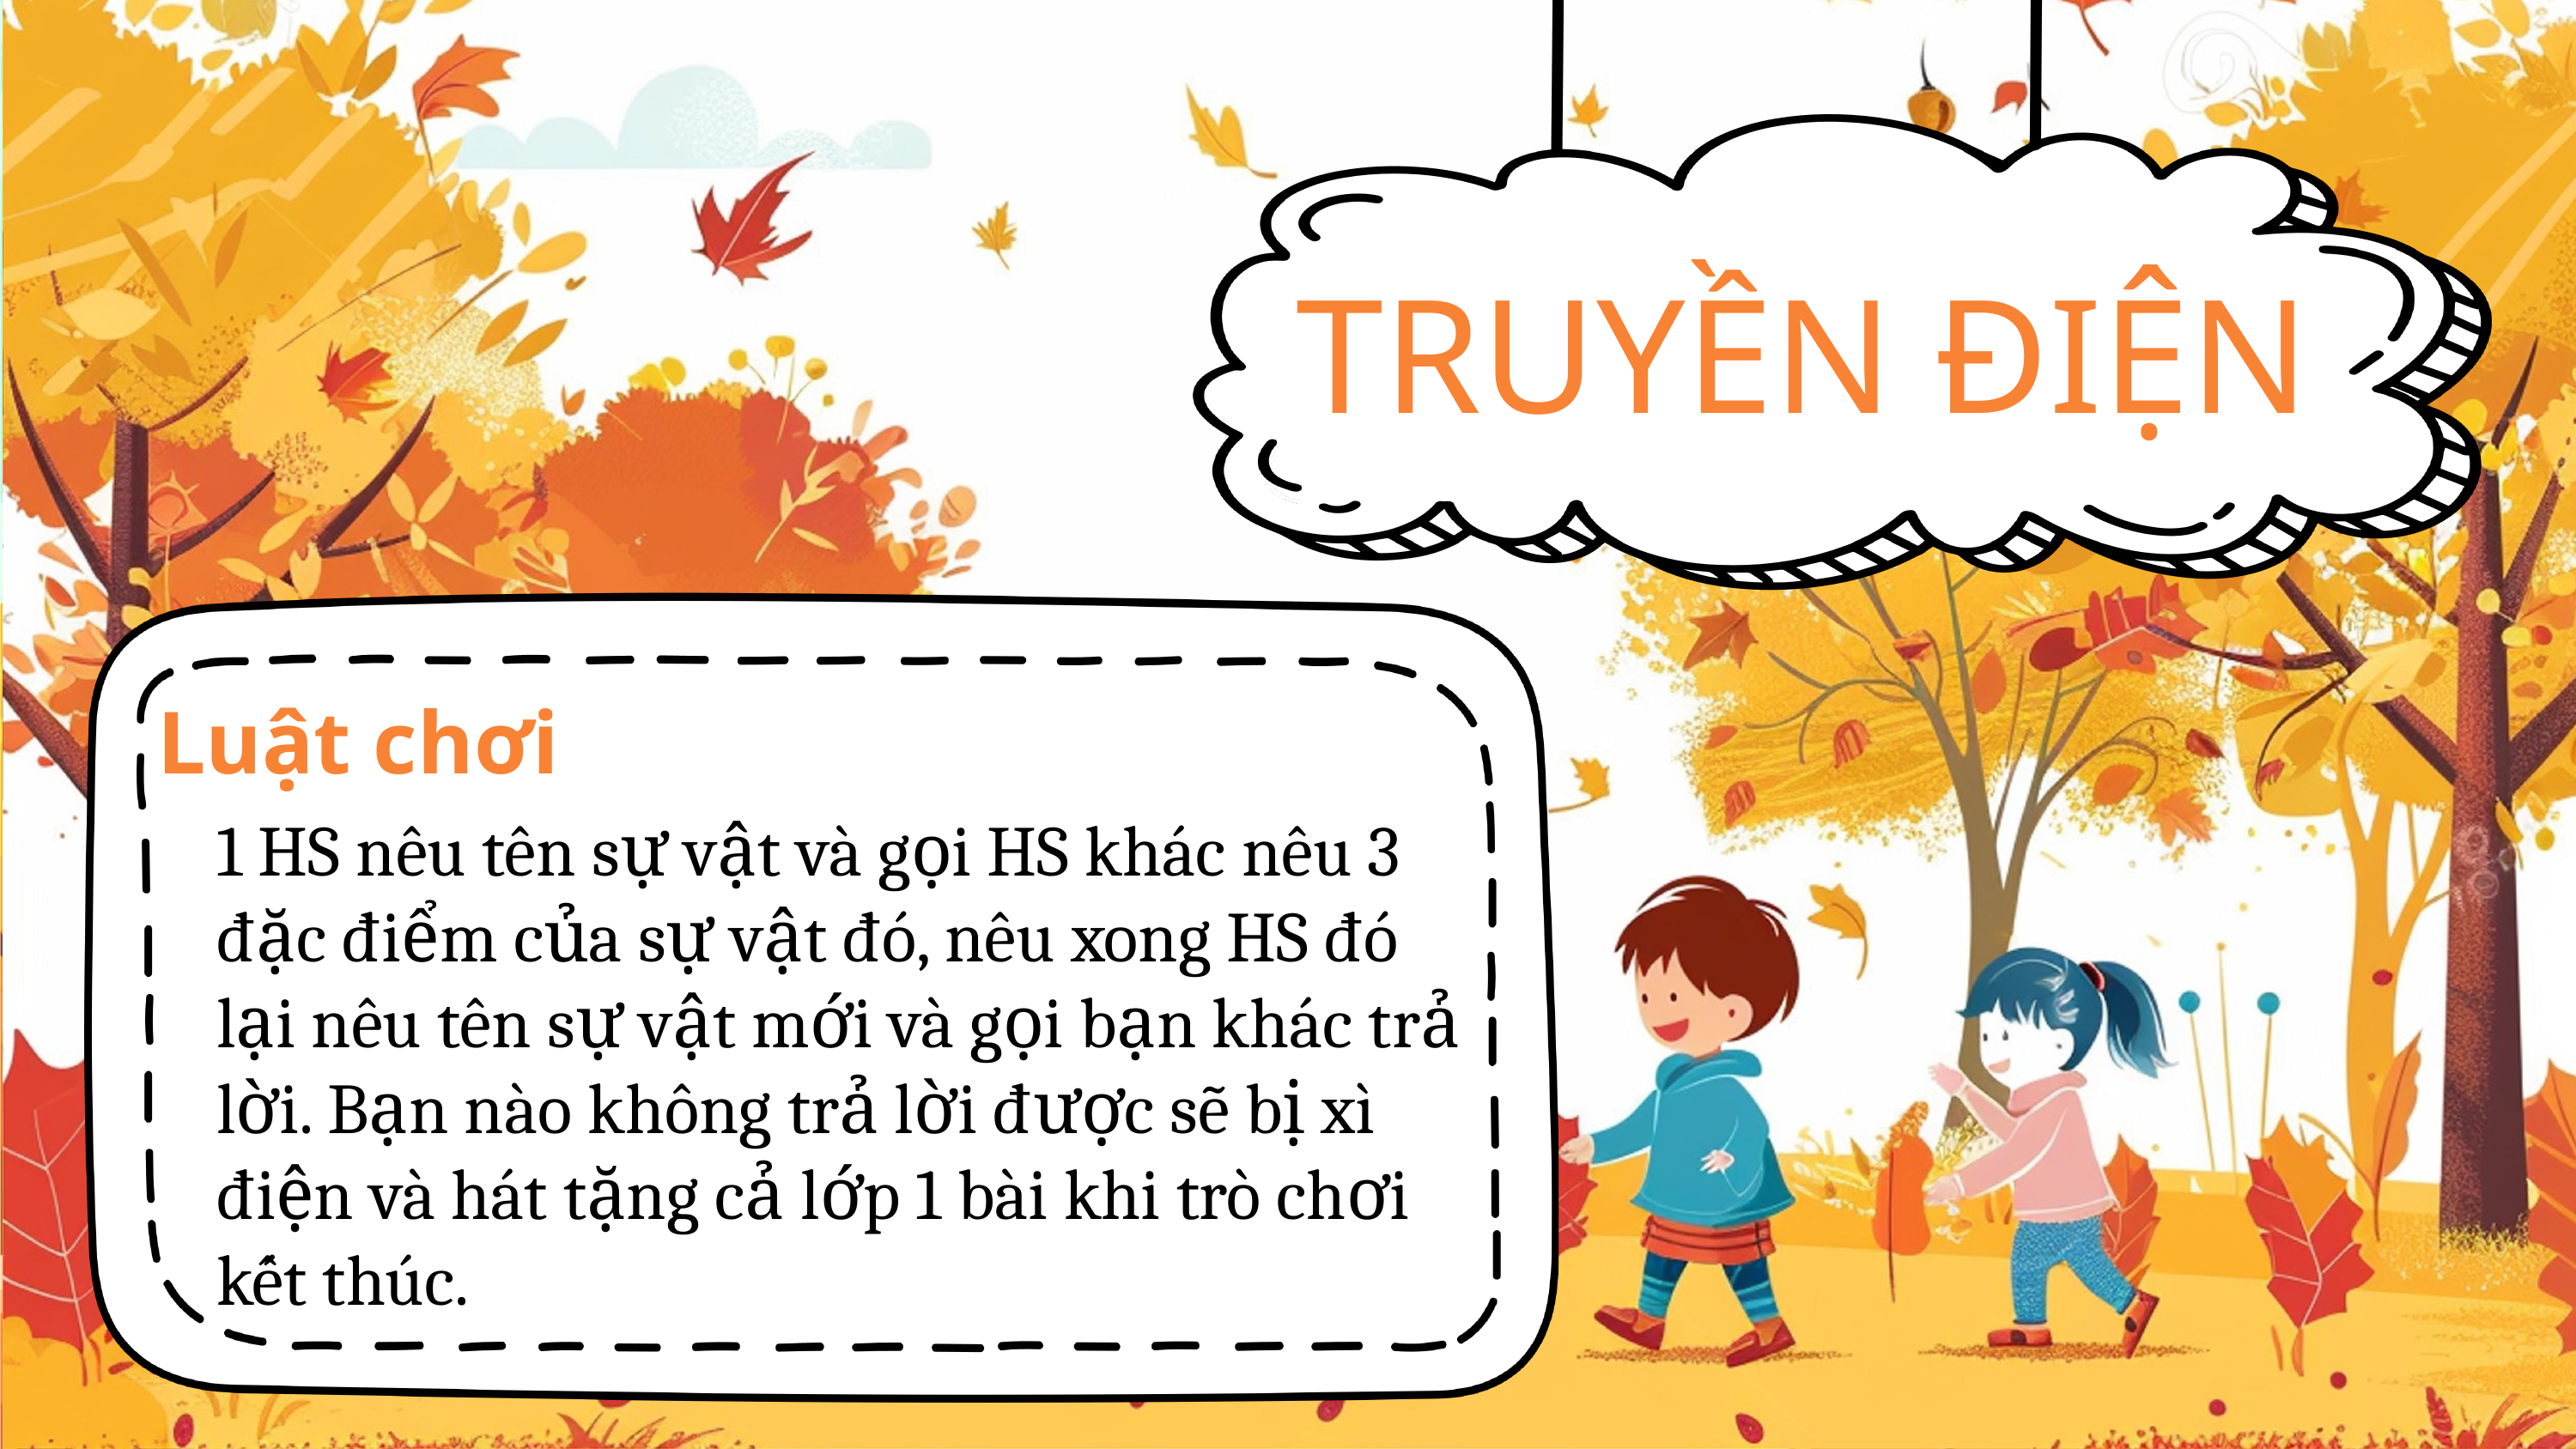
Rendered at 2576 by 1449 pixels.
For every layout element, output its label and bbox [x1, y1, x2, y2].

text_box [81, 586, 1559, 1404]
picture [2, 0, 2576, 1449]
